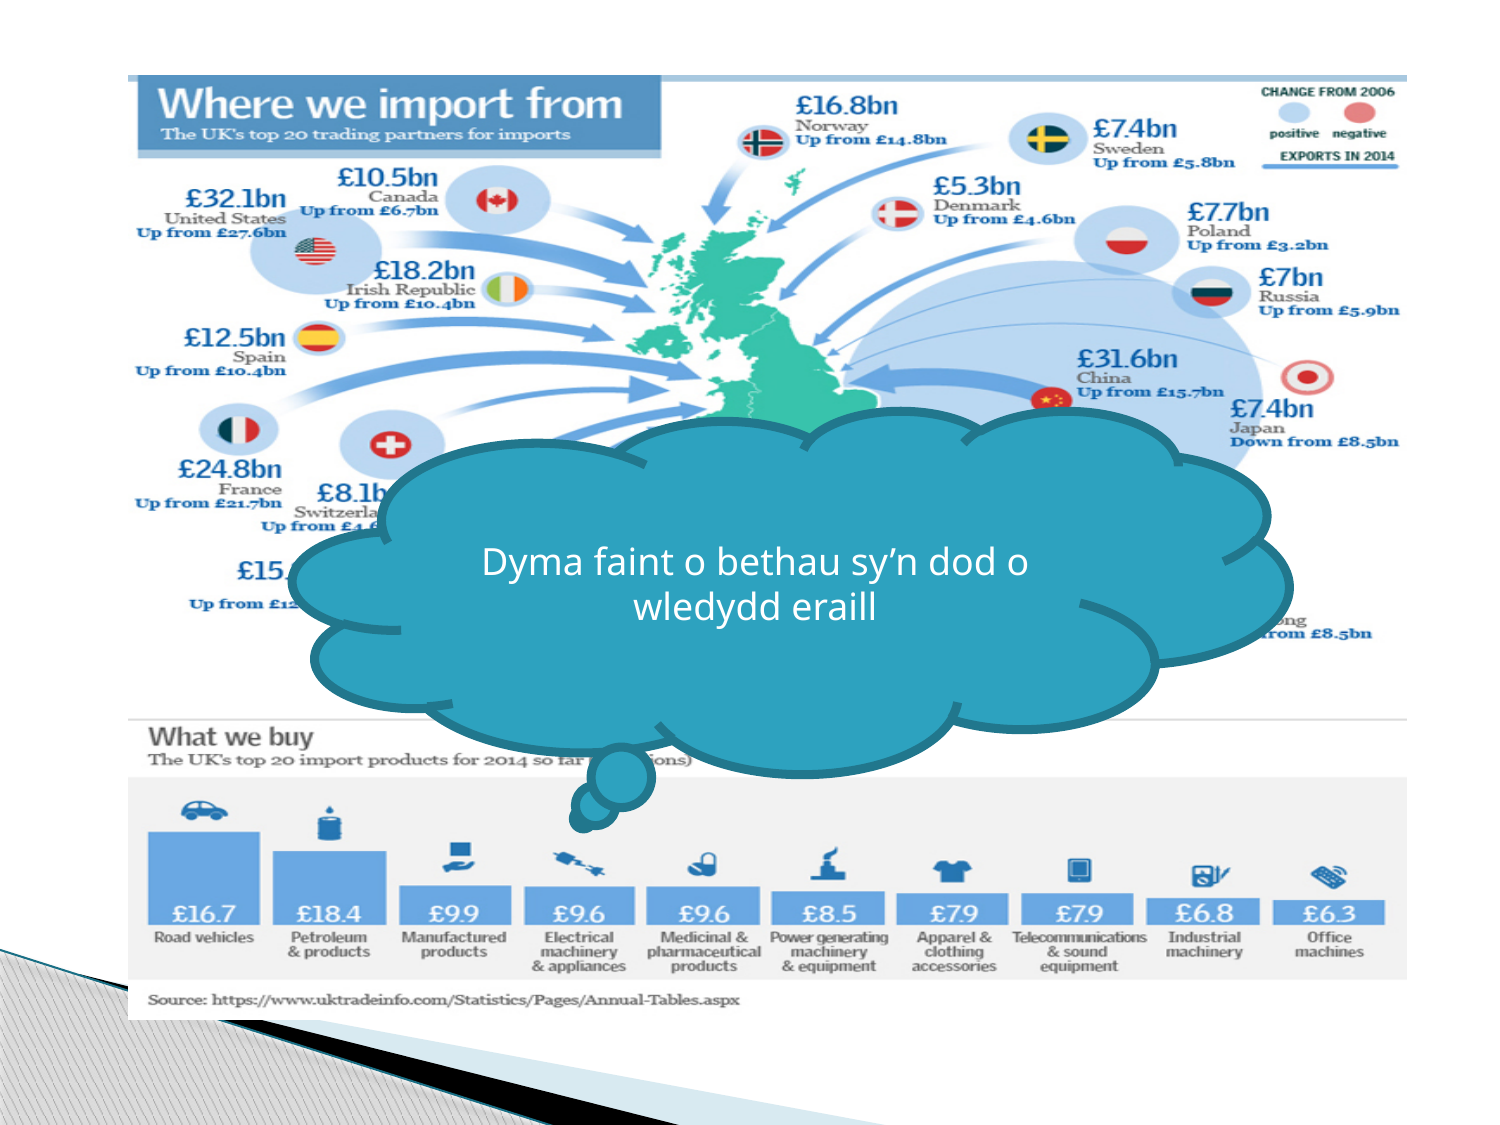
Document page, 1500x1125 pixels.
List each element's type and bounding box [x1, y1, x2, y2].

picture [128, 75, 1407, 1020]
